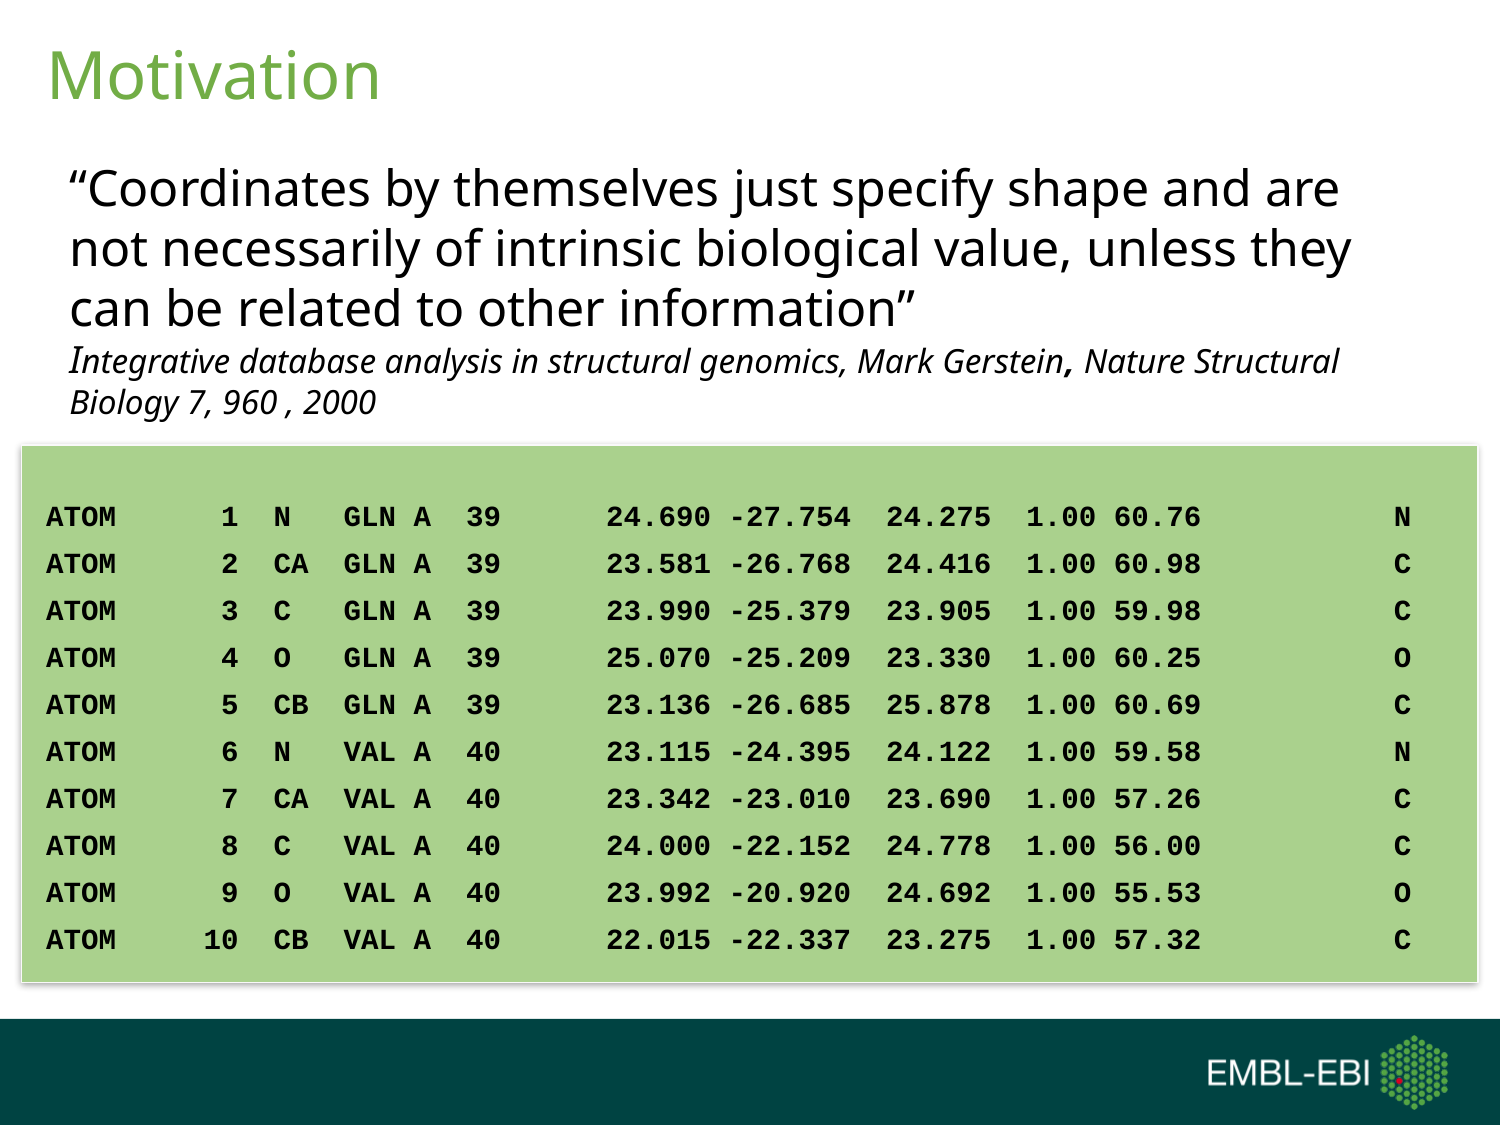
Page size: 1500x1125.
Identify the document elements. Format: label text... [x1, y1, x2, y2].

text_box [21, 444, 1479, 983]
picture [1208, 1035, 1448, 1110]
title Motivation [46, 33, 1448, 159]
text_box “Coordinates by themselves just specify shape and are not necessarily of intrinsic biological value, unless they can be related to other information” Integrative database analysis in structural genomics, Mark Gerstein, Nature Structural Biology 7, 960 , 2000 [54, 148, 1449, 432]
